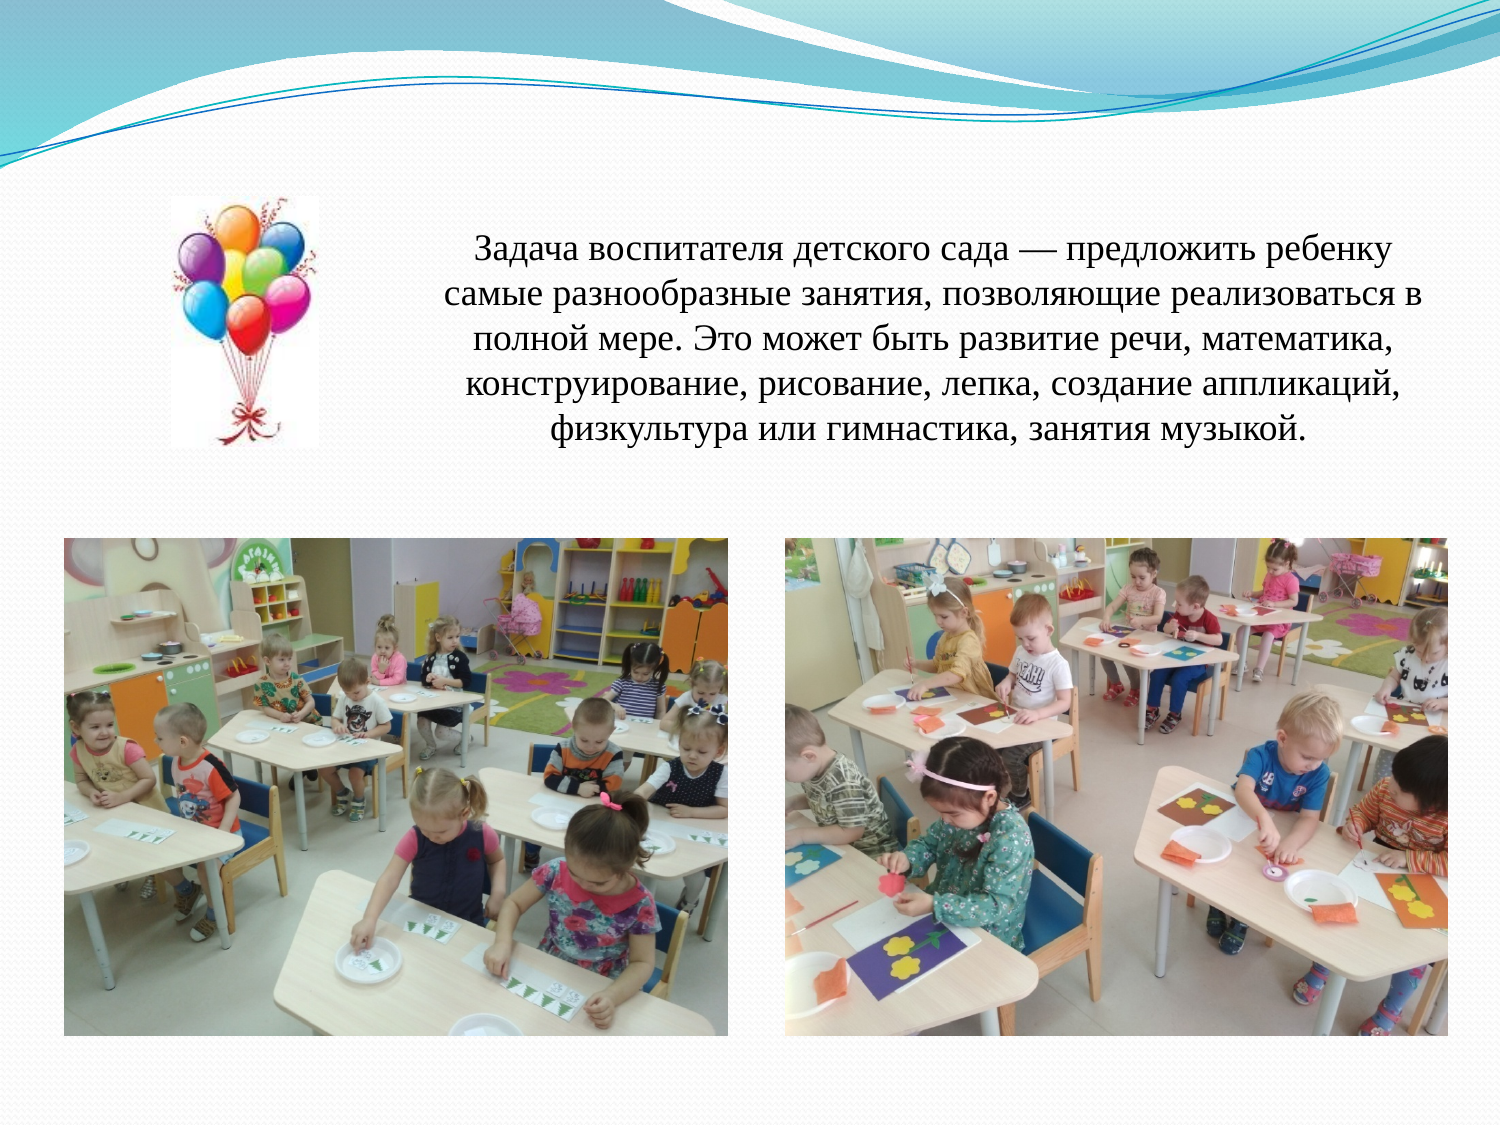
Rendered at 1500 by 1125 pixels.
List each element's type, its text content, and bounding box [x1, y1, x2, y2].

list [784, 538, 1448, 1037]
picture [170, 196, 319, 447]
title Задача воспитателя детского сада — предложить ребенку самые разнообразные занятия, позволяющие реализоваться в полной мере. Это может быть развитие речи, математика, конструирование, рисование, лепка, создание аппликаций, физкультура или гимнастика, занятия музыкой. [442, 215, 1425, 606]
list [64, 538, 728, 1036]
